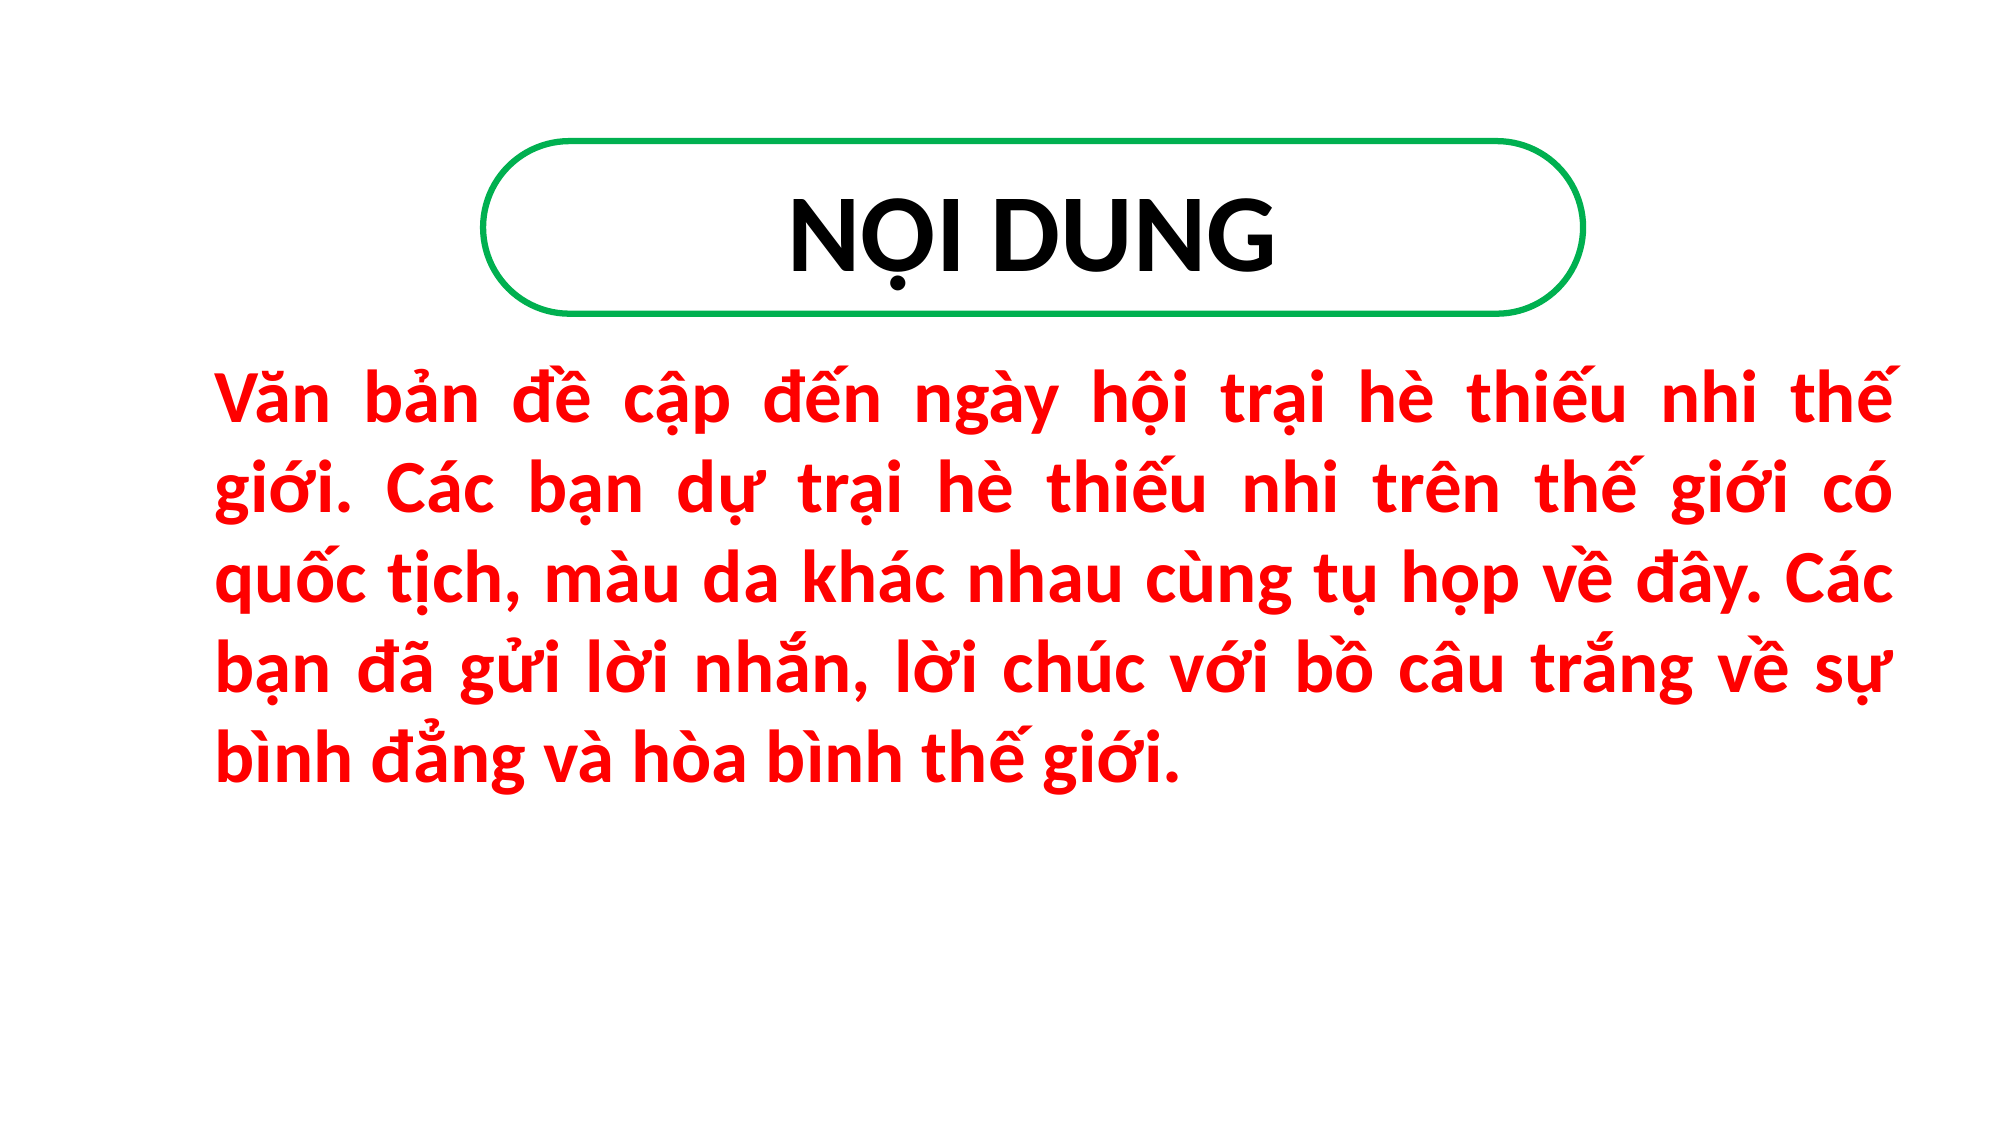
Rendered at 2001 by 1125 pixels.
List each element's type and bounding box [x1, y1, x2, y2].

text_box [199, 141, 1911, 810]
